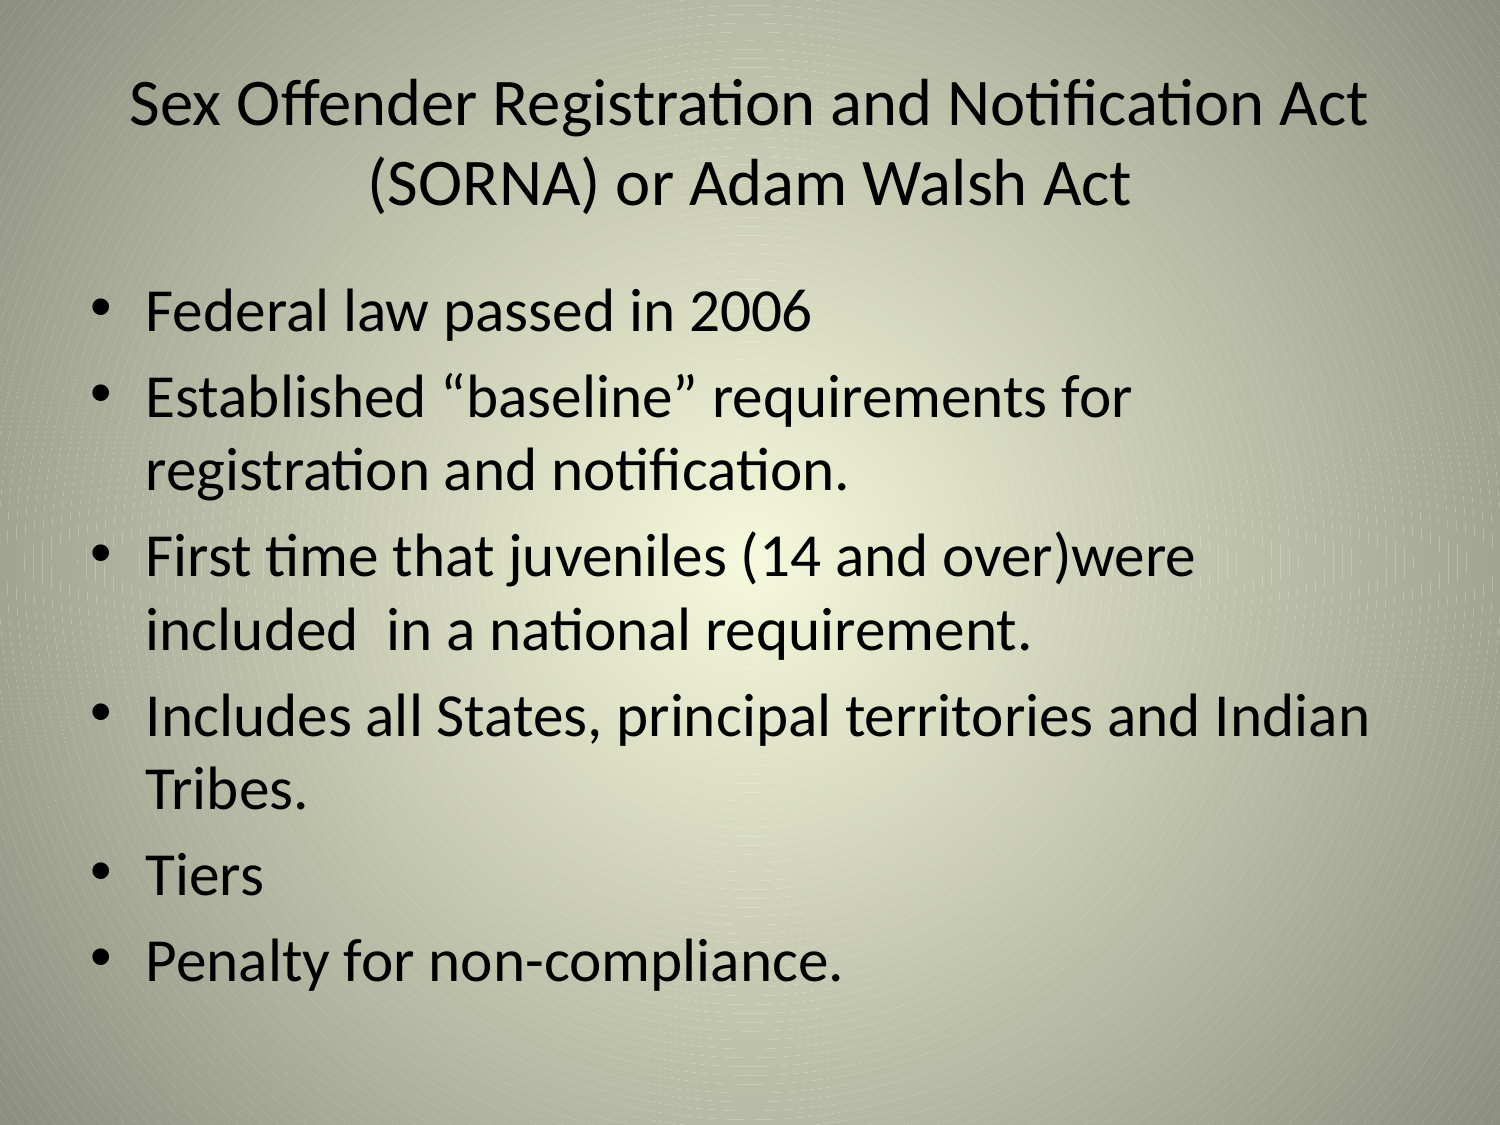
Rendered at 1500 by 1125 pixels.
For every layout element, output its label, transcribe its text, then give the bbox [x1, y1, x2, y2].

title Sex Offender Registration and Notification Act (SORNA) or Adam Walsh Act [75, 45, 1425, 233]
list Federal law passed in 2006 Established “baseline” requirements for registration and notification. First time that juveniles (14 and over)were included in a national requirement. Includes all States, principal territories and Indian Tribes. Tiers Penalty for non-compliance. [75, 262, 1425, 1005]
